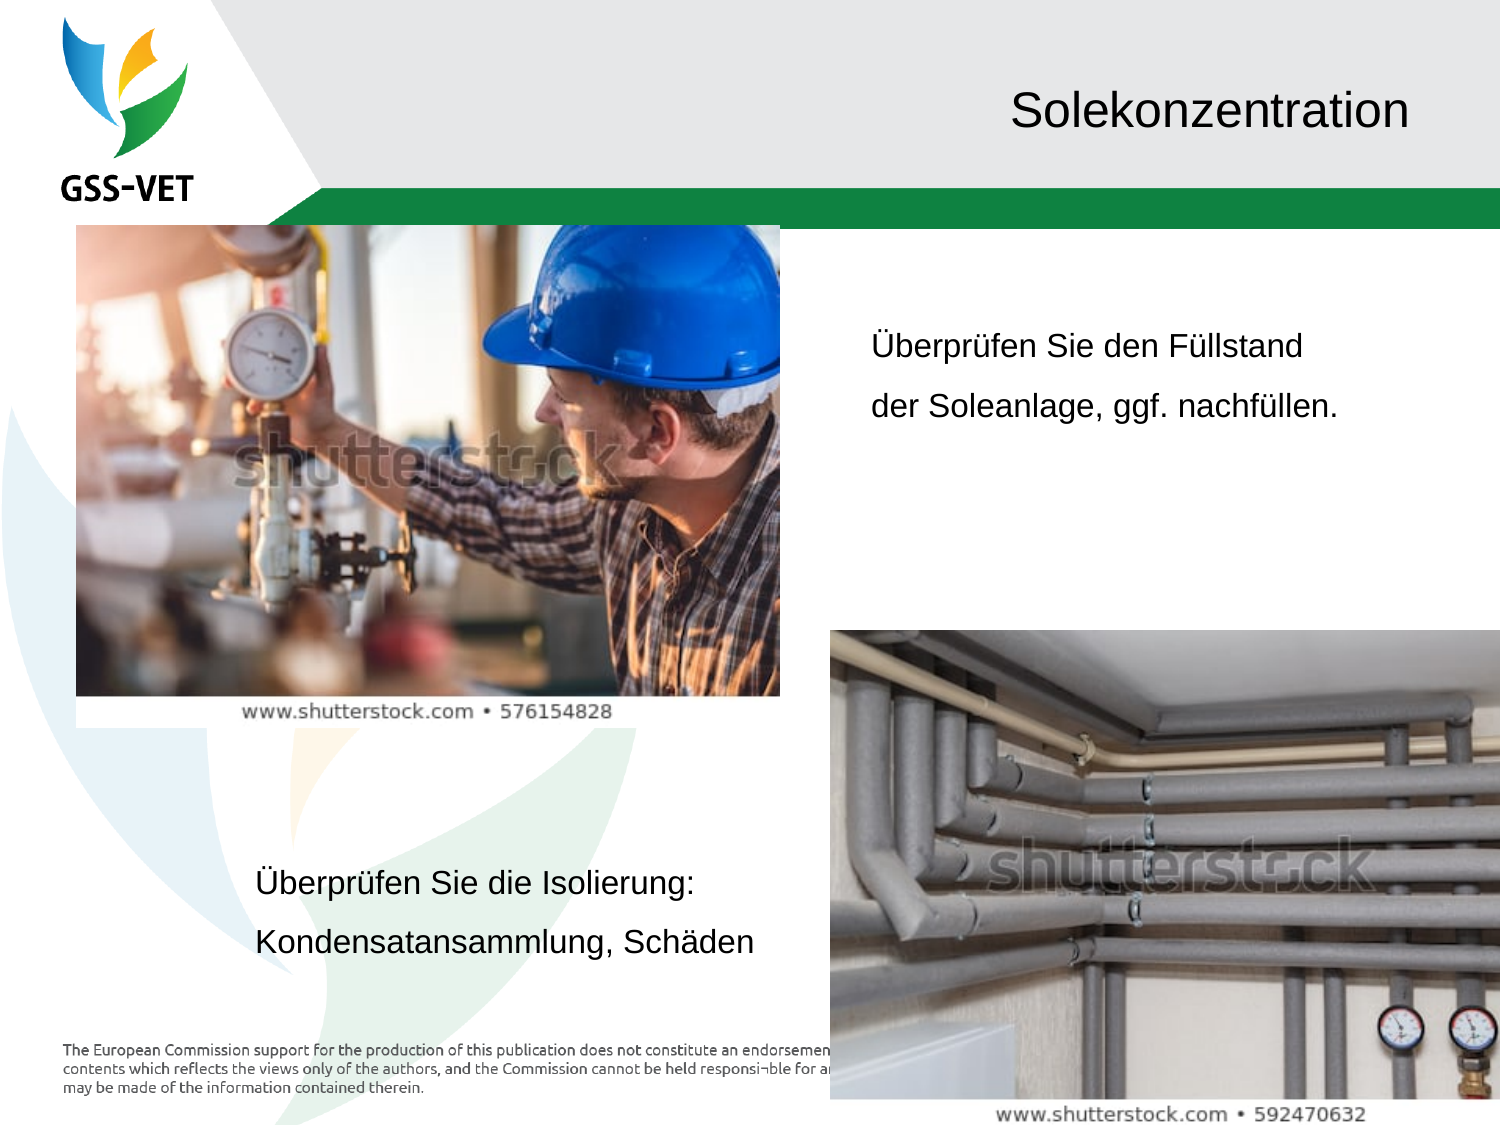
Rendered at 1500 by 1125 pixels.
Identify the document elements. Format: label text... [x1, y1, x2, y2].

picture [0, 0, 1500, 1125]
text_box Überprüfen Sie die Isolierung: Kondensatansammlung, Schäden [240, 833, 824, 1013]
title Solekonzentration [324, 0, 1425, 185]
text_box Überprüfen Sie den Füllstand der Soleanlage, ggf. nachfüllen. [856, 296, 1376, 432]
